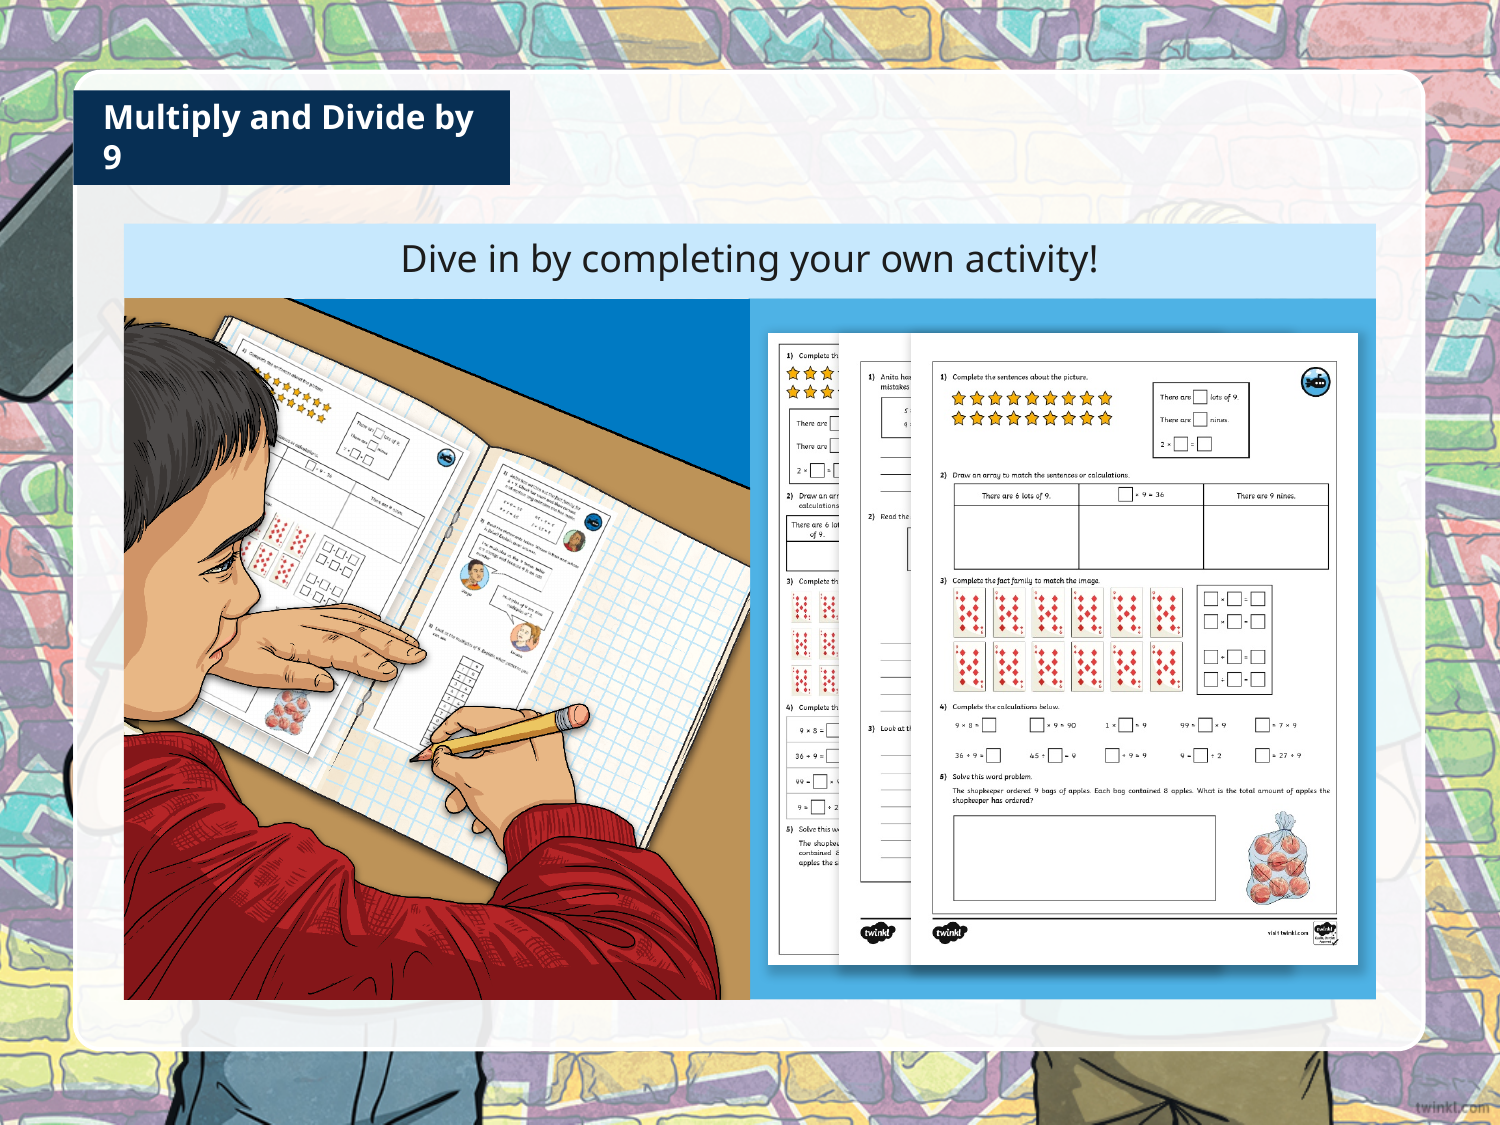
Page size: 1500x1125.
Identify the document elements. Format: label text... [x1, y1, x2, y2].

picture [0, 0, 1500, 1125]
text_box Multiply and Divide by 9 [73, 90, 510, 185]
text_box Dive in by completing your own activity! [123, 223, 1376, 299]
text_box [751, 297, 1377, 1000]
